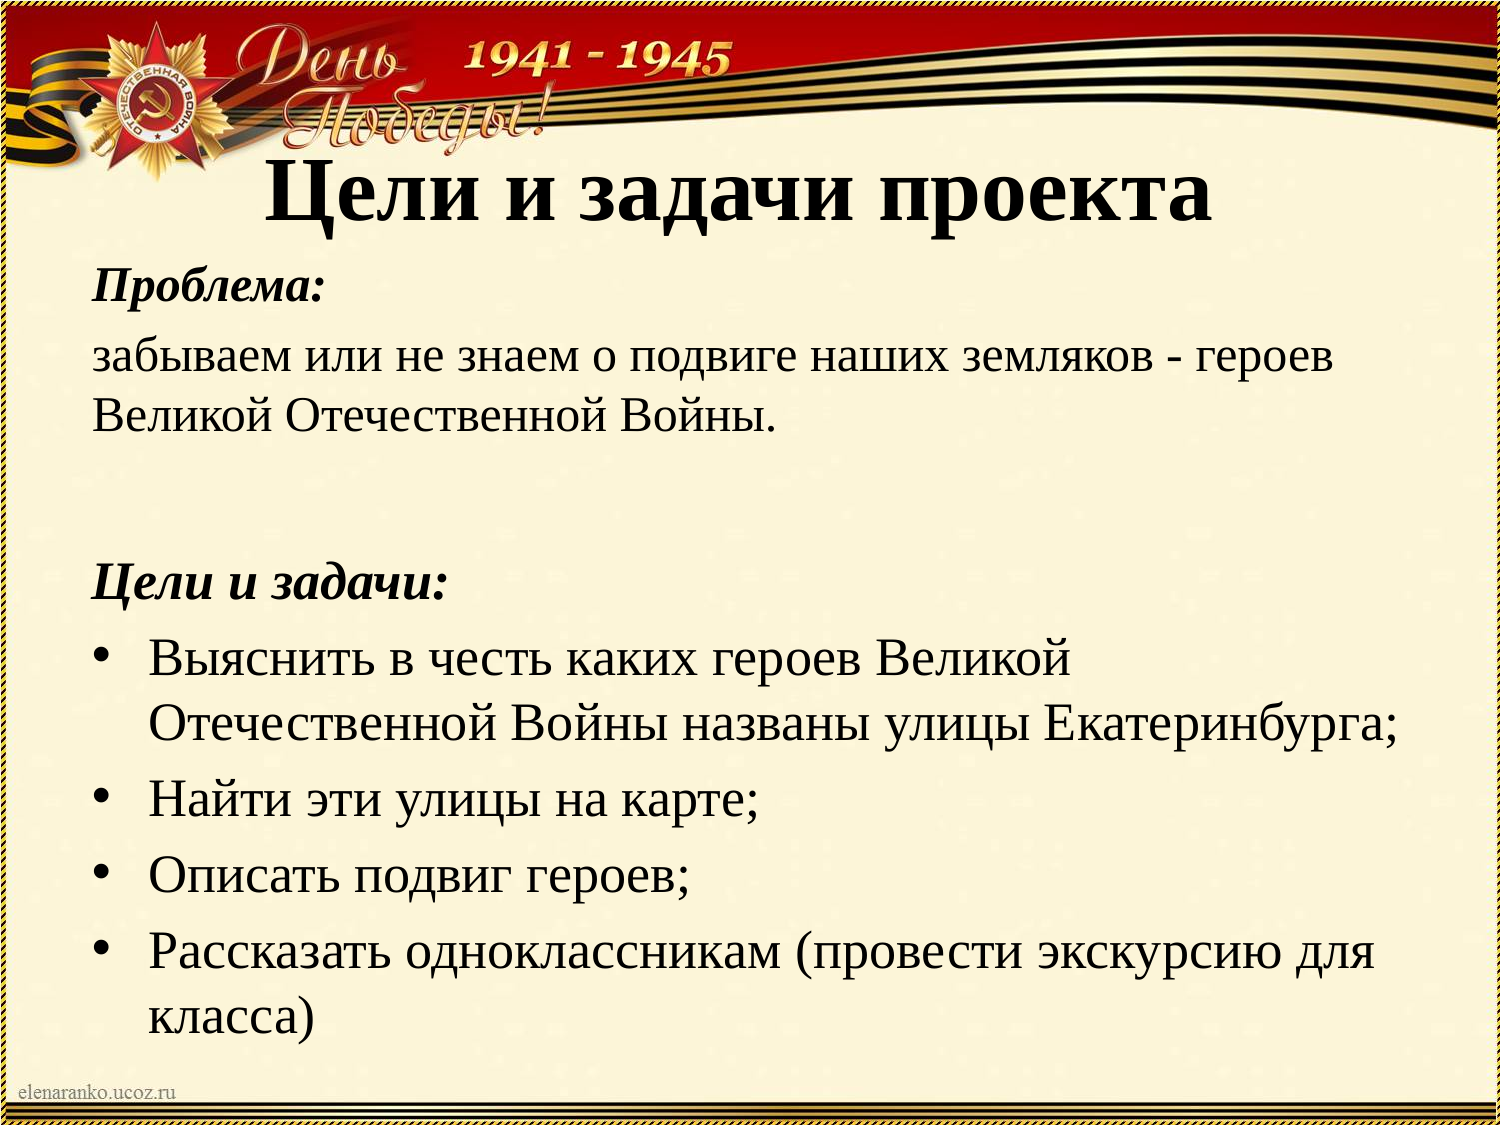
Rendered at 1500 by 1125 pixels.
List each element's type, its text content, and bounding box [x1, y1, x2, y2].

picture [0, 0, 1500, 1125]
title Цели и задачи проекта [64, 89, 1416, 278]
list Проблема: забываем или не знаем о подвиге наших земляков - героев Великой Отечественной Войны. Цели и задачи: Выяснить в честь каких героев Великой Отечественной Войны названы улицы Екатеринбурга; Найти эти улицы на карте; Описать подвиг героев; Рассказать одноклассникам (провести экскурсию для класса) [76, 243, 1449, 1083]
